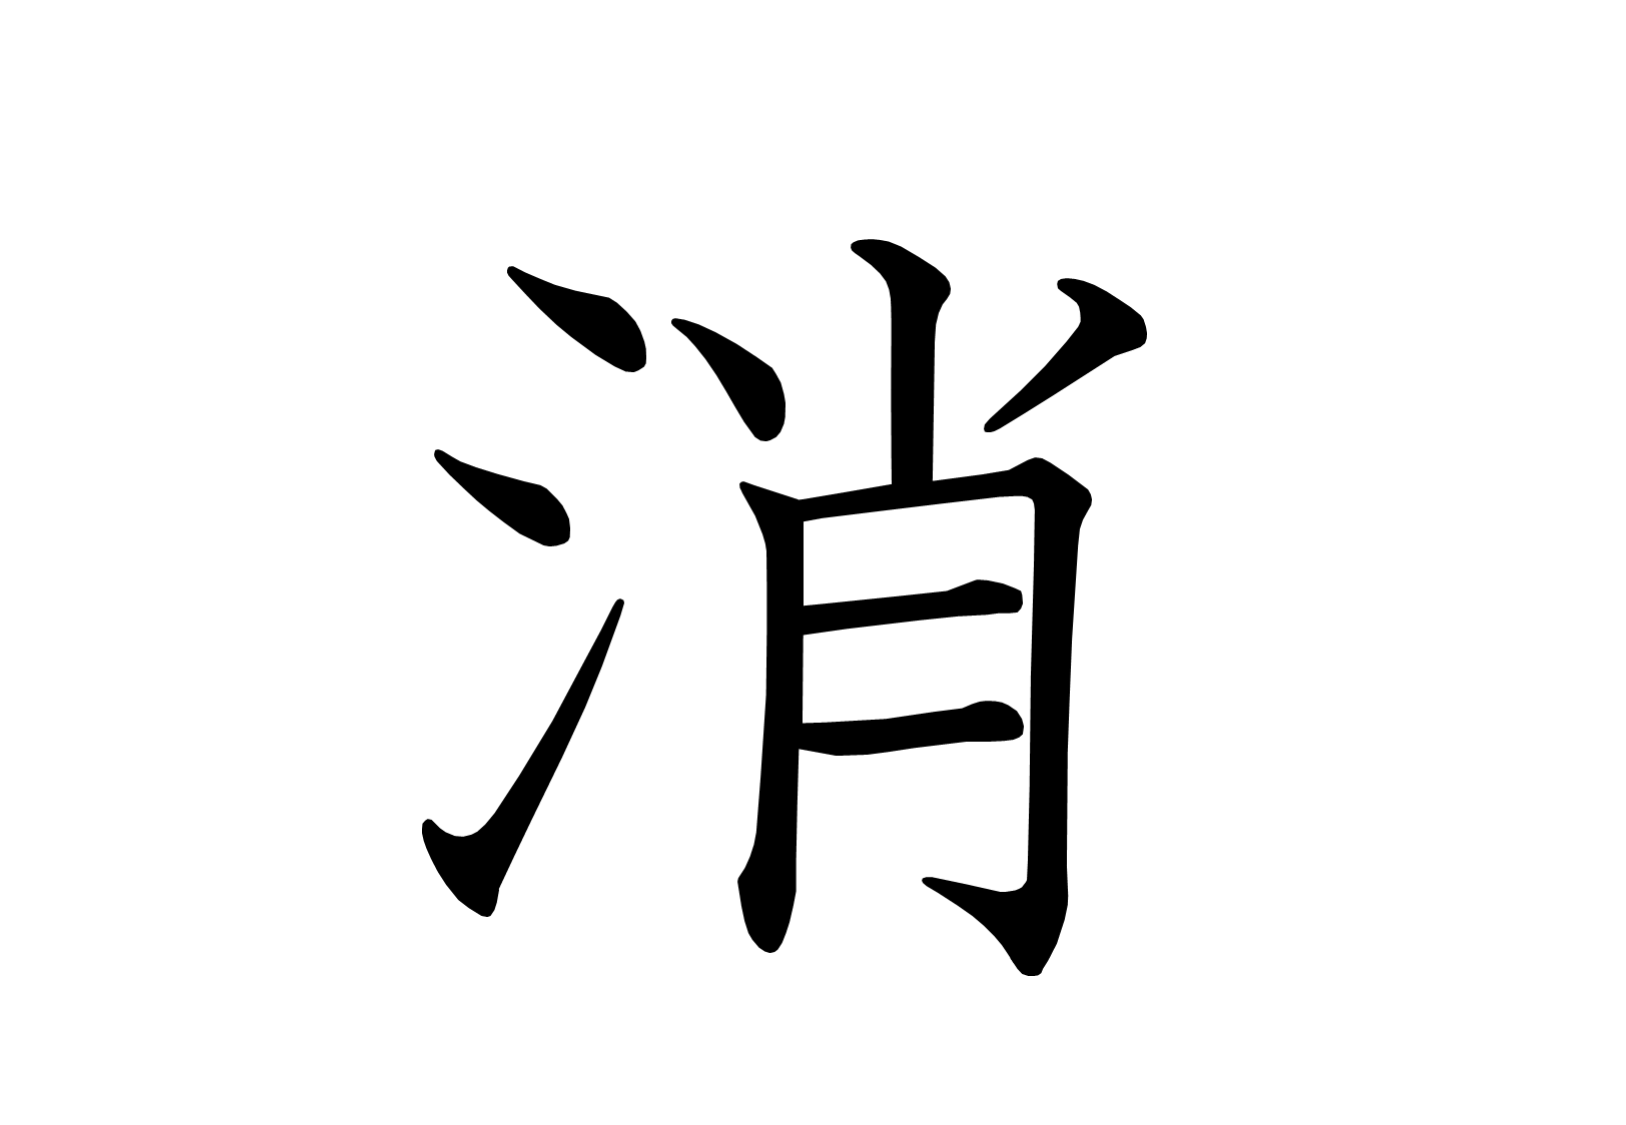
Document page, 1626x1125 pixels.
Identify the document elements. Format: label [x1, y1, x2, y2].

picture [422, 239, 1148, 977]
